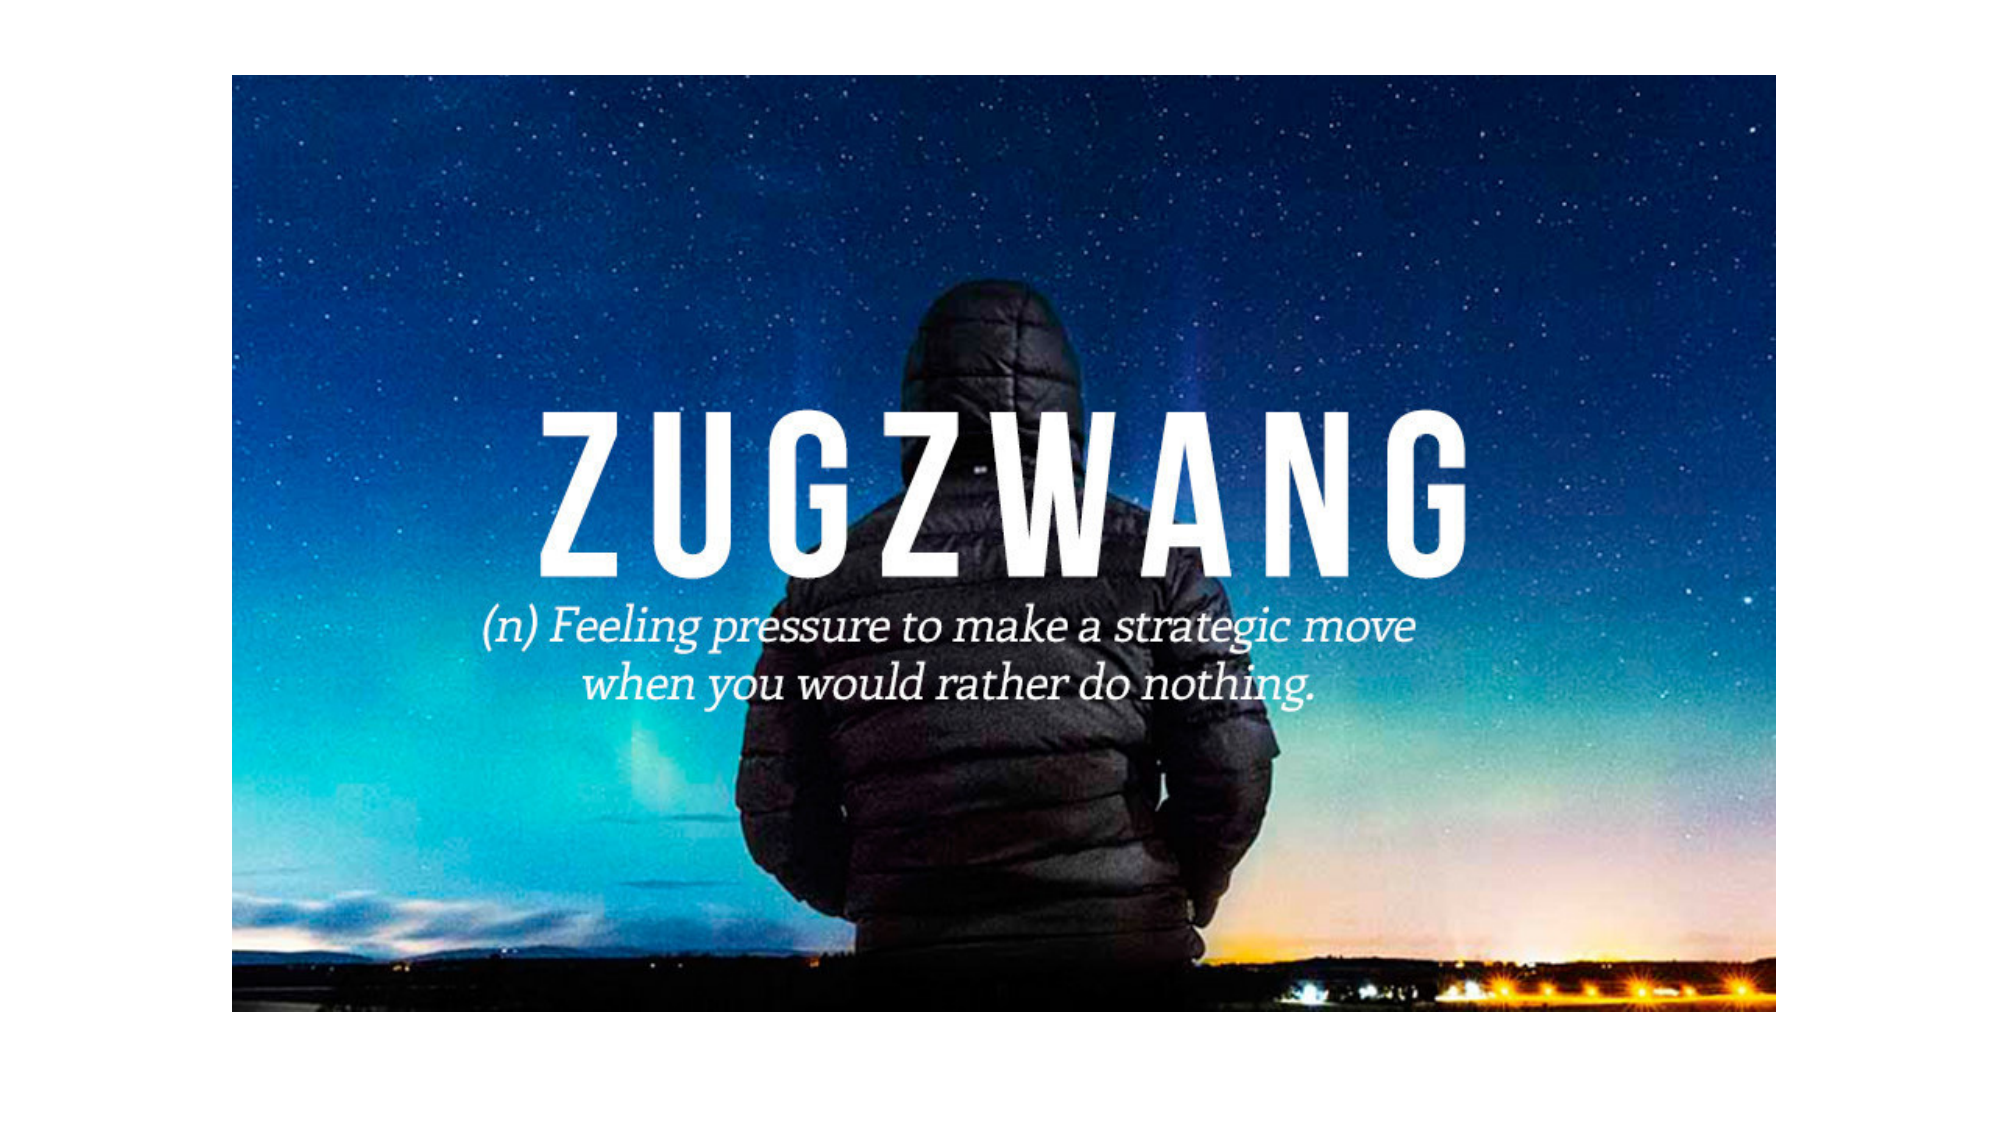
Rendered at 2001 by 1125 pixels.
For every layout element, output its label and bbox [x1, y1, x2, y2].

list [232, 75, 1776, 1012]
